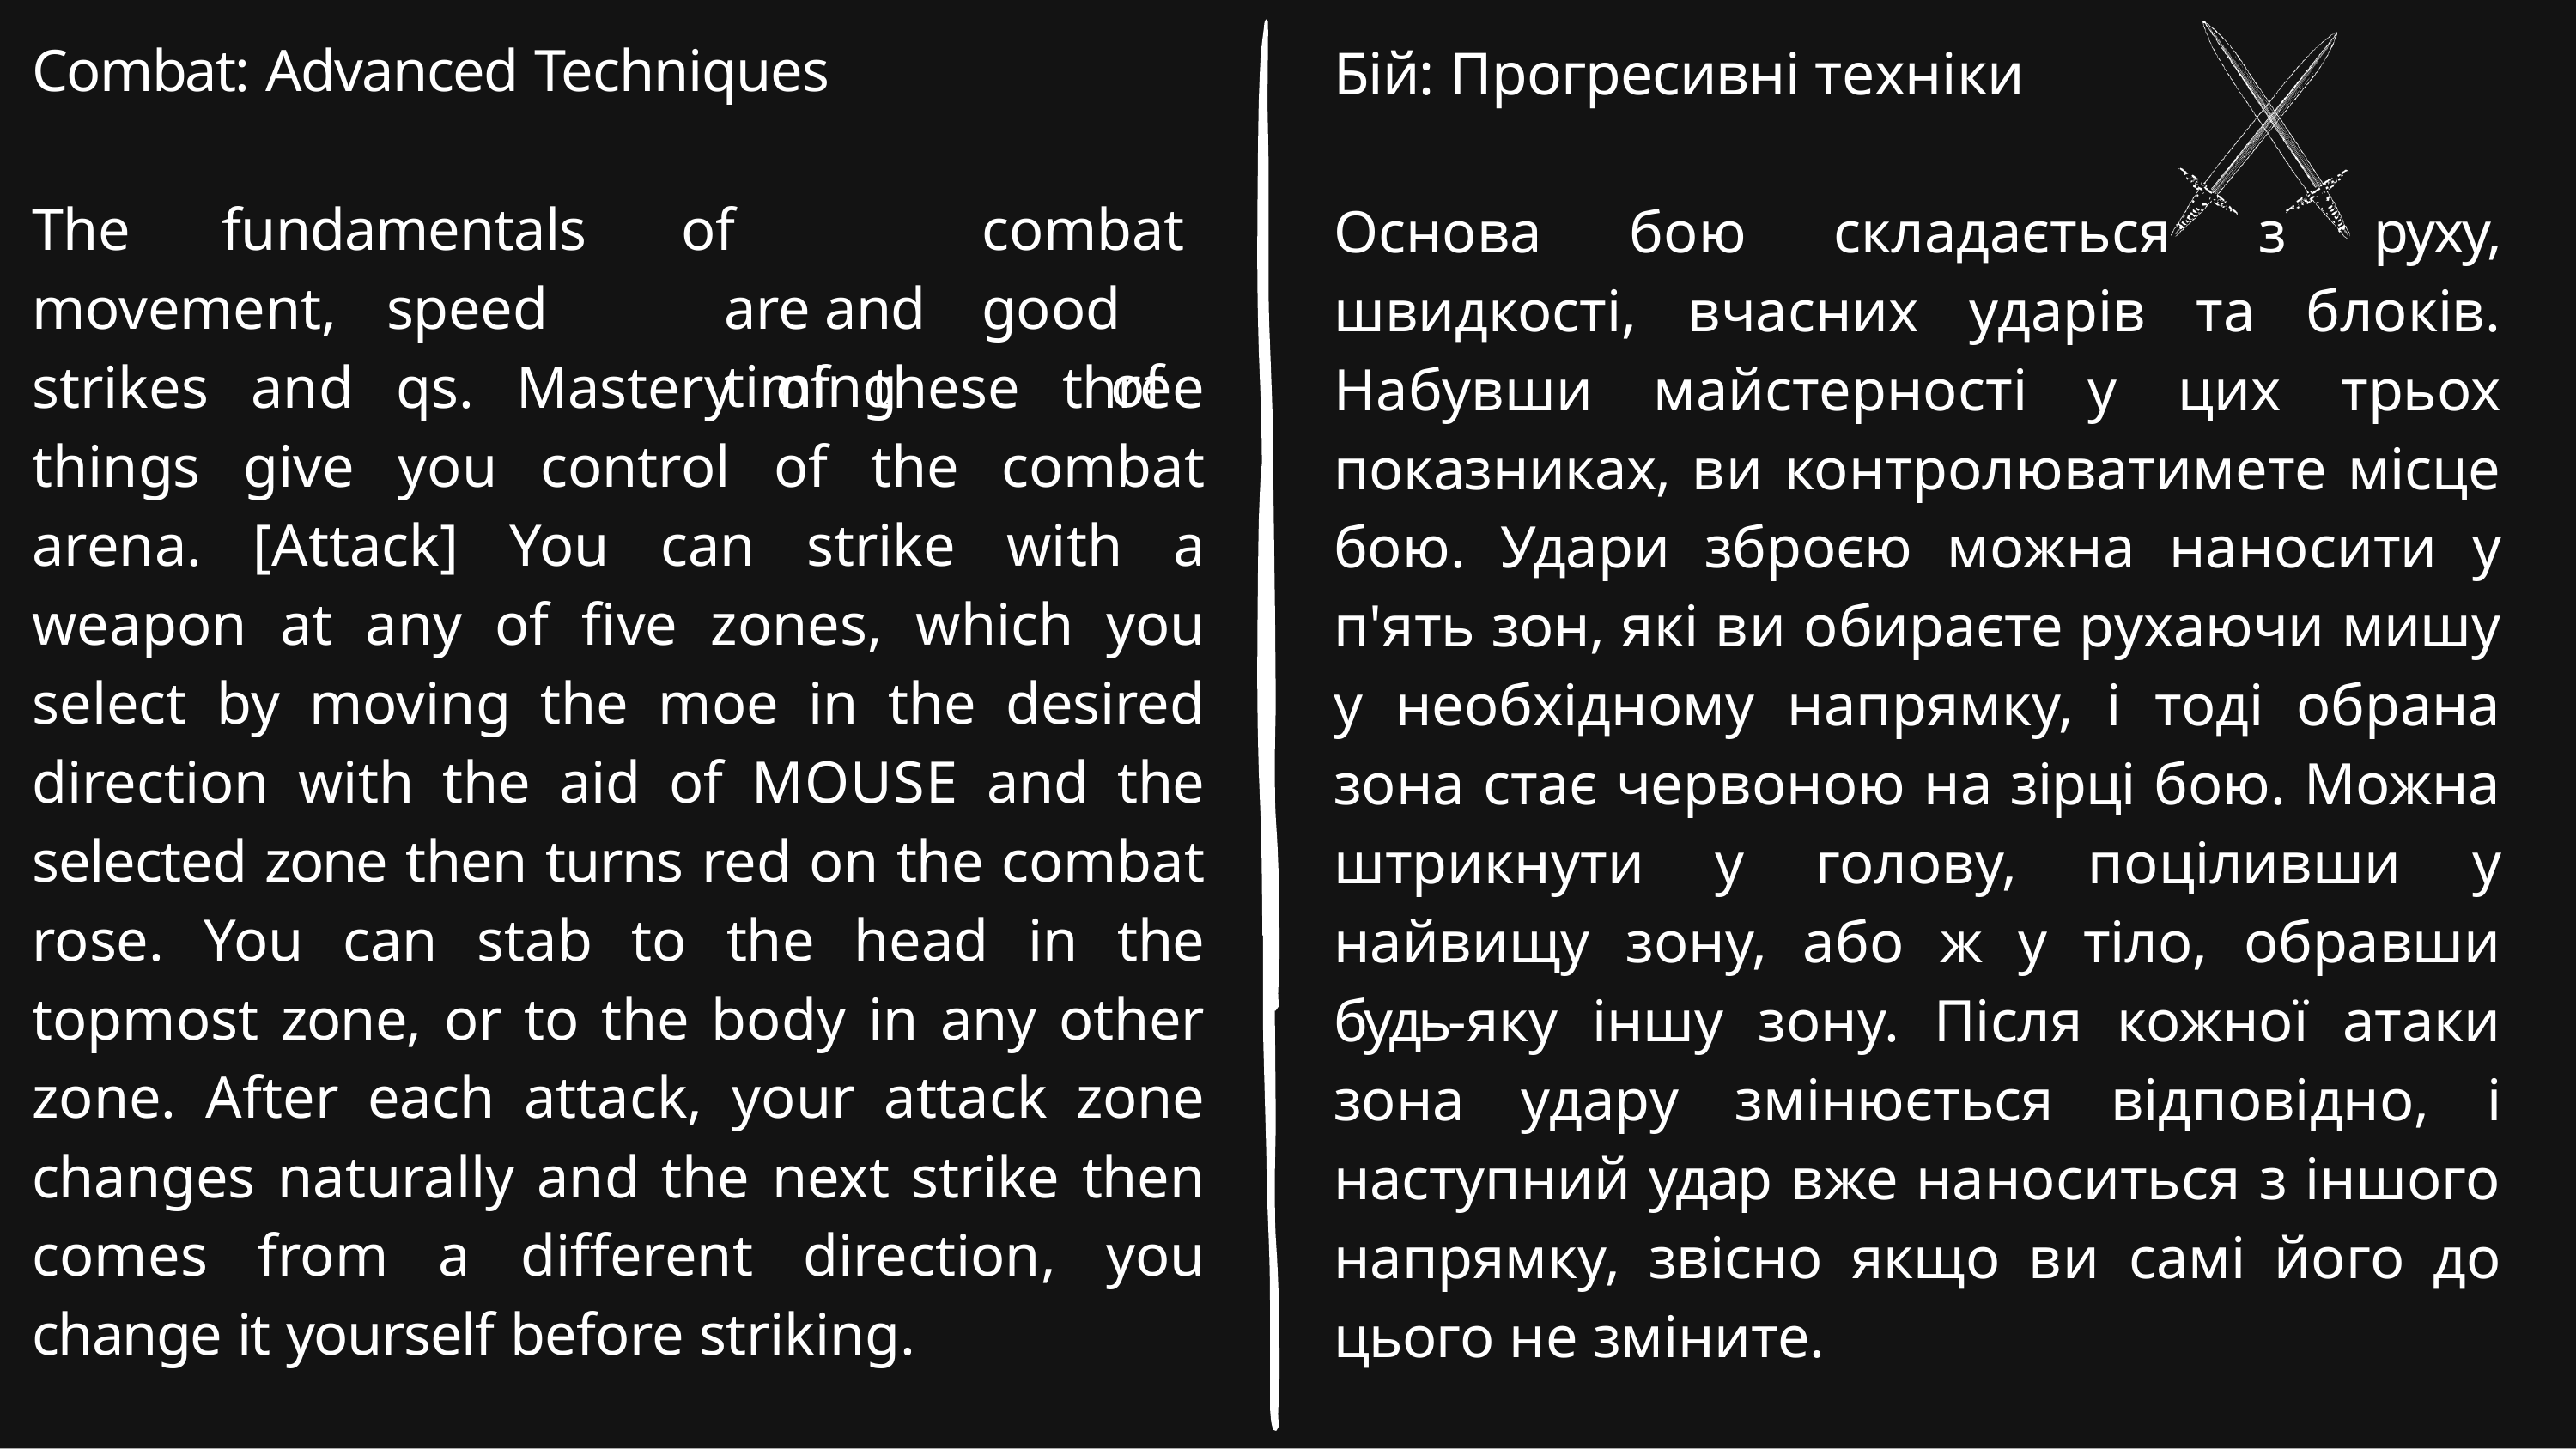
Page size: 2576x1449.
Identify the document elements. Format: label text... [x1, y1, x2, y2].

text_box of combat are and good timing of [593, 180, 1206, 338]
text_box [1257, 19, 1280, 1431]
text_box The fundamentals movement, speed [30, 180, 593, 338]
title Combat: Advanced Techniques [30, 33, 857, 180]
text_box Бій: Прогресивні техніки Основа бою складається з руху, швидкості, вчасних ударів та блоків. Набувши майстерності у цих трьох показниках, ви контролюватимете місце бою. Удари зброєю можна наносити у п'ять зон, які ви обираєте рухаючи мишу у необхідному напрямку, і тоді обрана зона стає червоною на зірці бою. Можна штрикнути у голову, поціливши у найвищу зону, або ж у тіло, обравши будь-яку іншу зону. Після кожної атаки зона удару змінюється відповідно, і наступний удар вже наноситься з іншого напрямку, звісно якщо ви самі його до цього не зміните. [1332, 33, 2501, 1369]
text_box strikes and qs. Mastery of these three things give you control of the combat arena. [Attack] You can strike with a weapon at any of five zones, which you select by moving the moe in the desired direction with the aid of MOUSE and the selected zone then turns red on the combat rose. You can stab to the head in the topmost zone, or to the body in any other zone. After each attack, your attack zone changes naturally and the next strike then comes from a different direction, you change it yourself before striking. [30, 338, 1206, 1367]
picture [2171, 21, 2350, 240]
